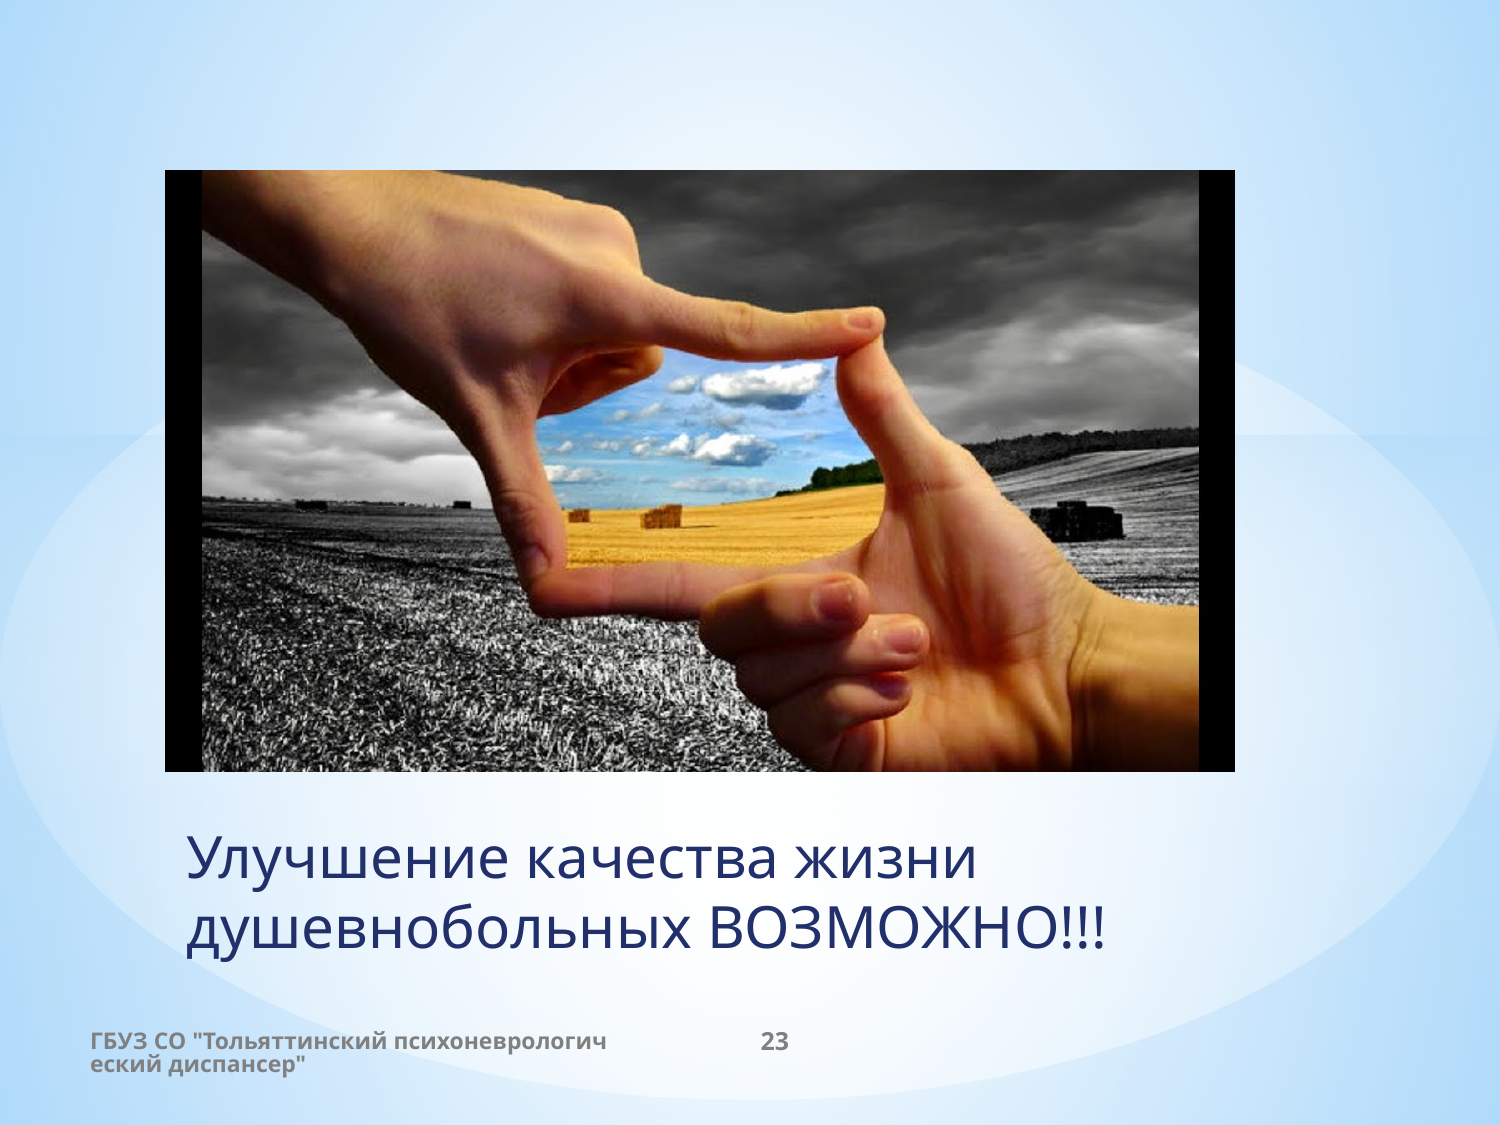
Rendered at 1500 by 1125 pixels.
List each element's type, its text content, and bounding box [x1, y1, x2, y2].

picture [165, 169, 1235, 772]
text_box Улучшение качества жизни душевнобольных ВОЗМОЖНО!!! [171, 813, 1294, 968]
slide_number 23 [624, 1012, 925, 1073]
footer ГБУЗ СО "Тольяттинский психоневрологический диспансер" [75, 1012, 624, 1073]
